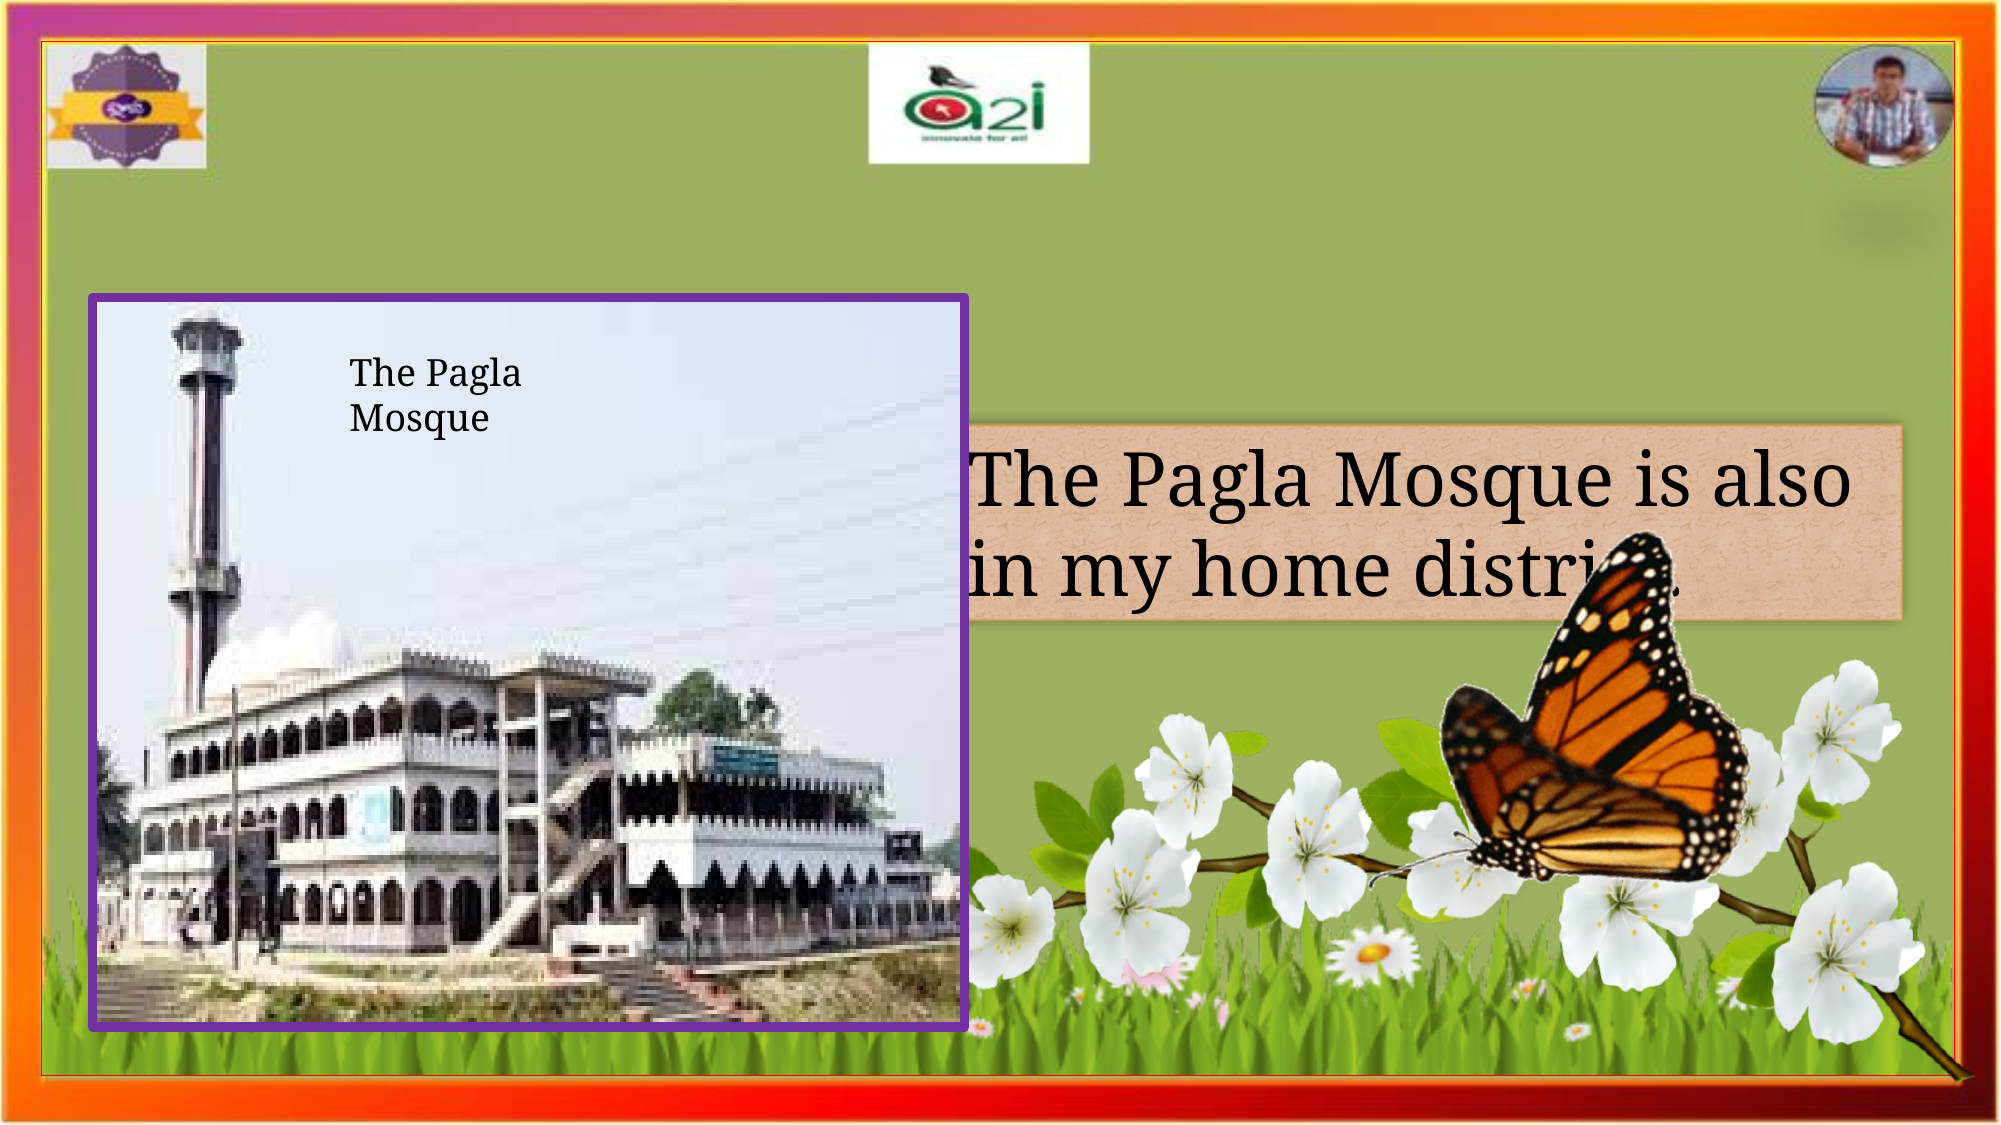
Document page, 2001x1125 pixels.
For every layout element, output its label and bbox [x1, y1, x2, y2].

picture [0, 0, 2001, 1125]
text_box [98, 304, 959, 1021]
